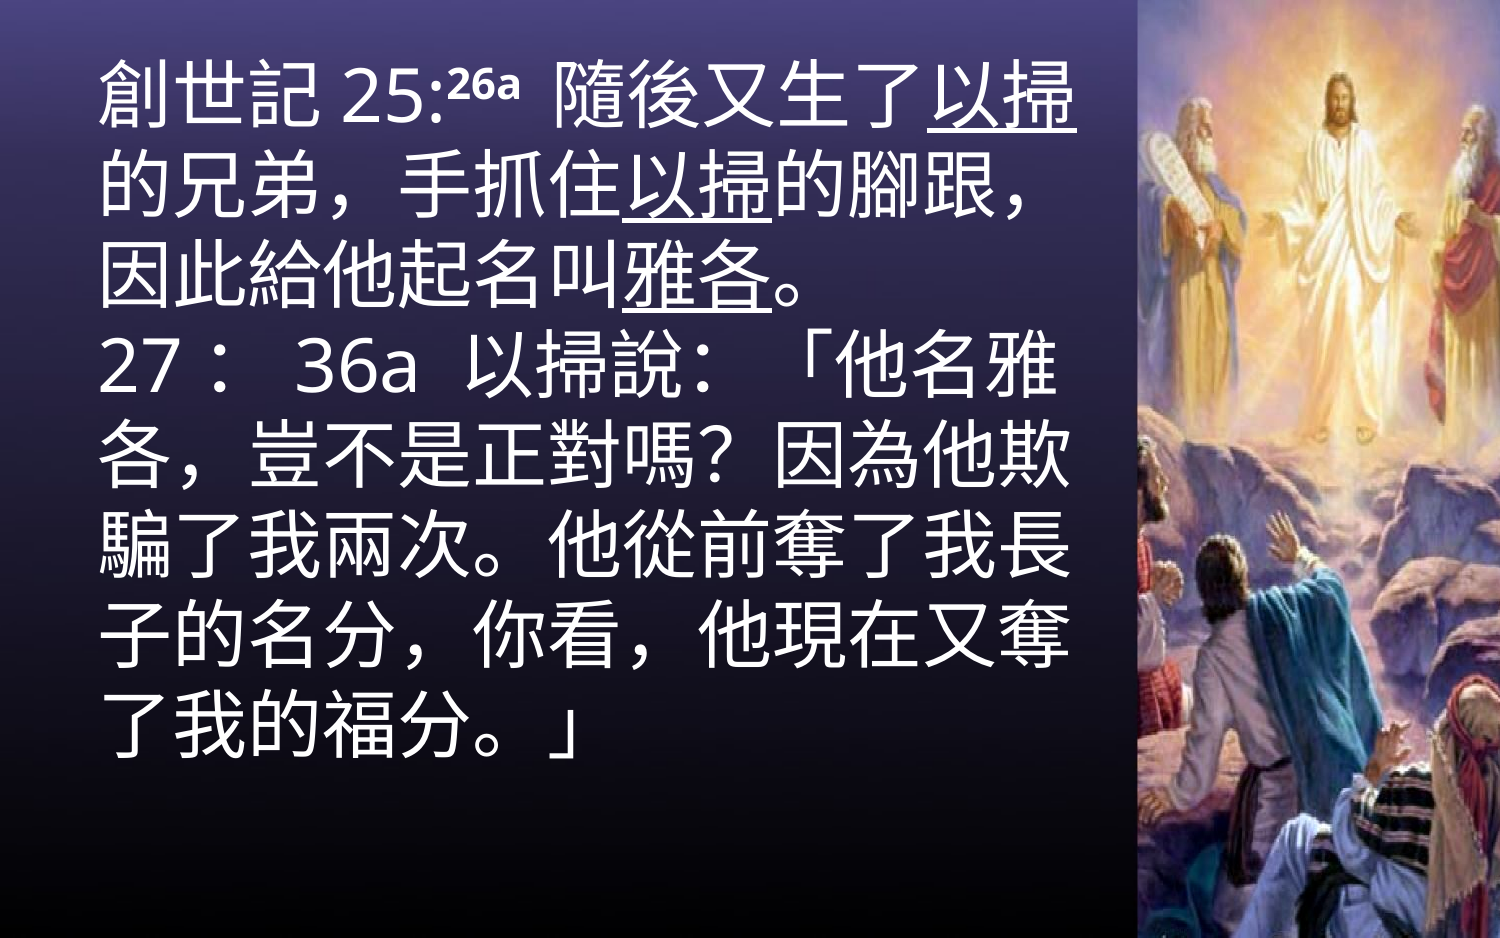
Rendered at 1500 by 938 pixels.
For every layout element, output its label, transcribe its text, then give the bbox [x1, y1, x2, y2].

picture [0, 0, 1137, 938]
text_box 創世記25:26a 隨後又生了以掃的兄弟，手抓住以掃的腳跟，因此給他起名叫雅各。 27：36a 以掃說：「他名雅各，豈不是正對嗎？因為他欺騙了我兩次。他從前奪了我長子的名分，你看，他現在又奪了我的福分。」 [82, 39, 1132, 775]
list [1137, 0, 1500, 938]
